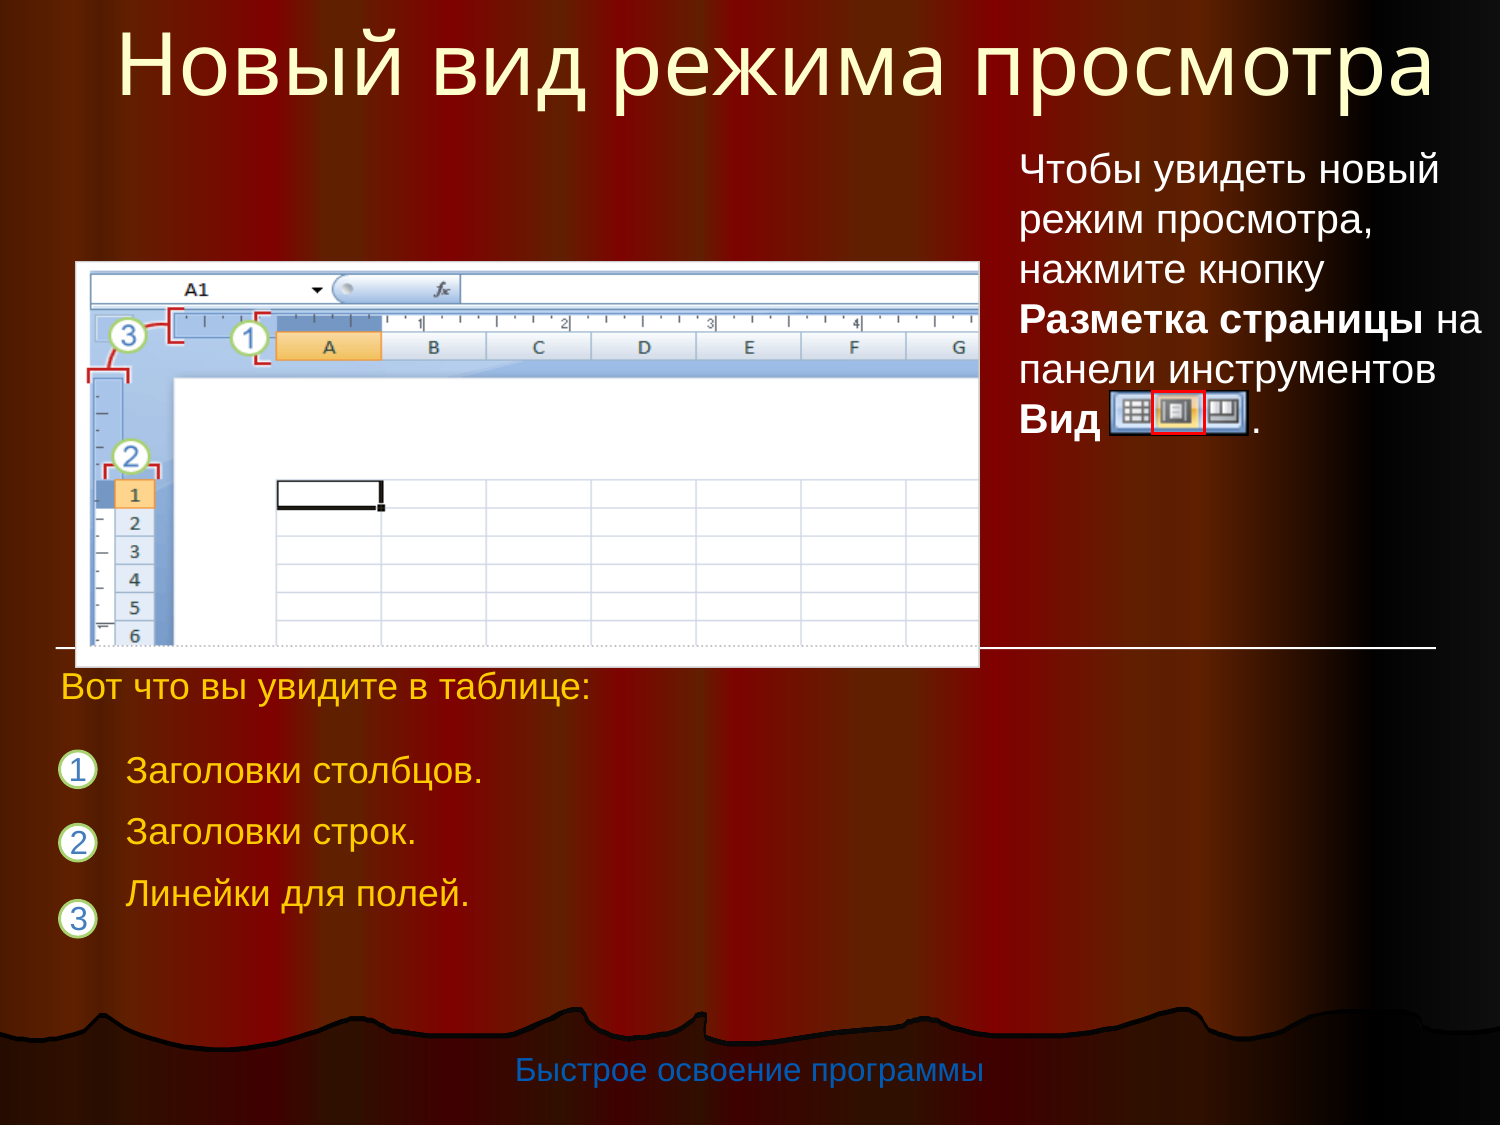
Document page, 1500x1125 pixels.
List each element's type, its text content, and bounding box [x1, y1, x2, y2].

footer Быстрое освоение программы [445, 1016, 1055, 1096]
picture [1109, 390, 1250, 436]
text_box Вот что вы увидите в таблице: [45, 655, 1018, 730]
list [74, 261, 981, 668]
text_box Чтобы увидеть новый режим просмотра, нажмите кнопку Разметка страницы на панели инструментов Вид . [1003, 134, 1500, 588]
text_box Заголовки столбцов. Заголовки строк. Линейки для полей. [110, 738, 1086, 921]
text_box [55, 743, 101, 794]
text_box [55, 817, 101, 868]
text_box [55, 893, 101, 944]
title Новый вид режима просмотра [44, 10, 1500, 112]
